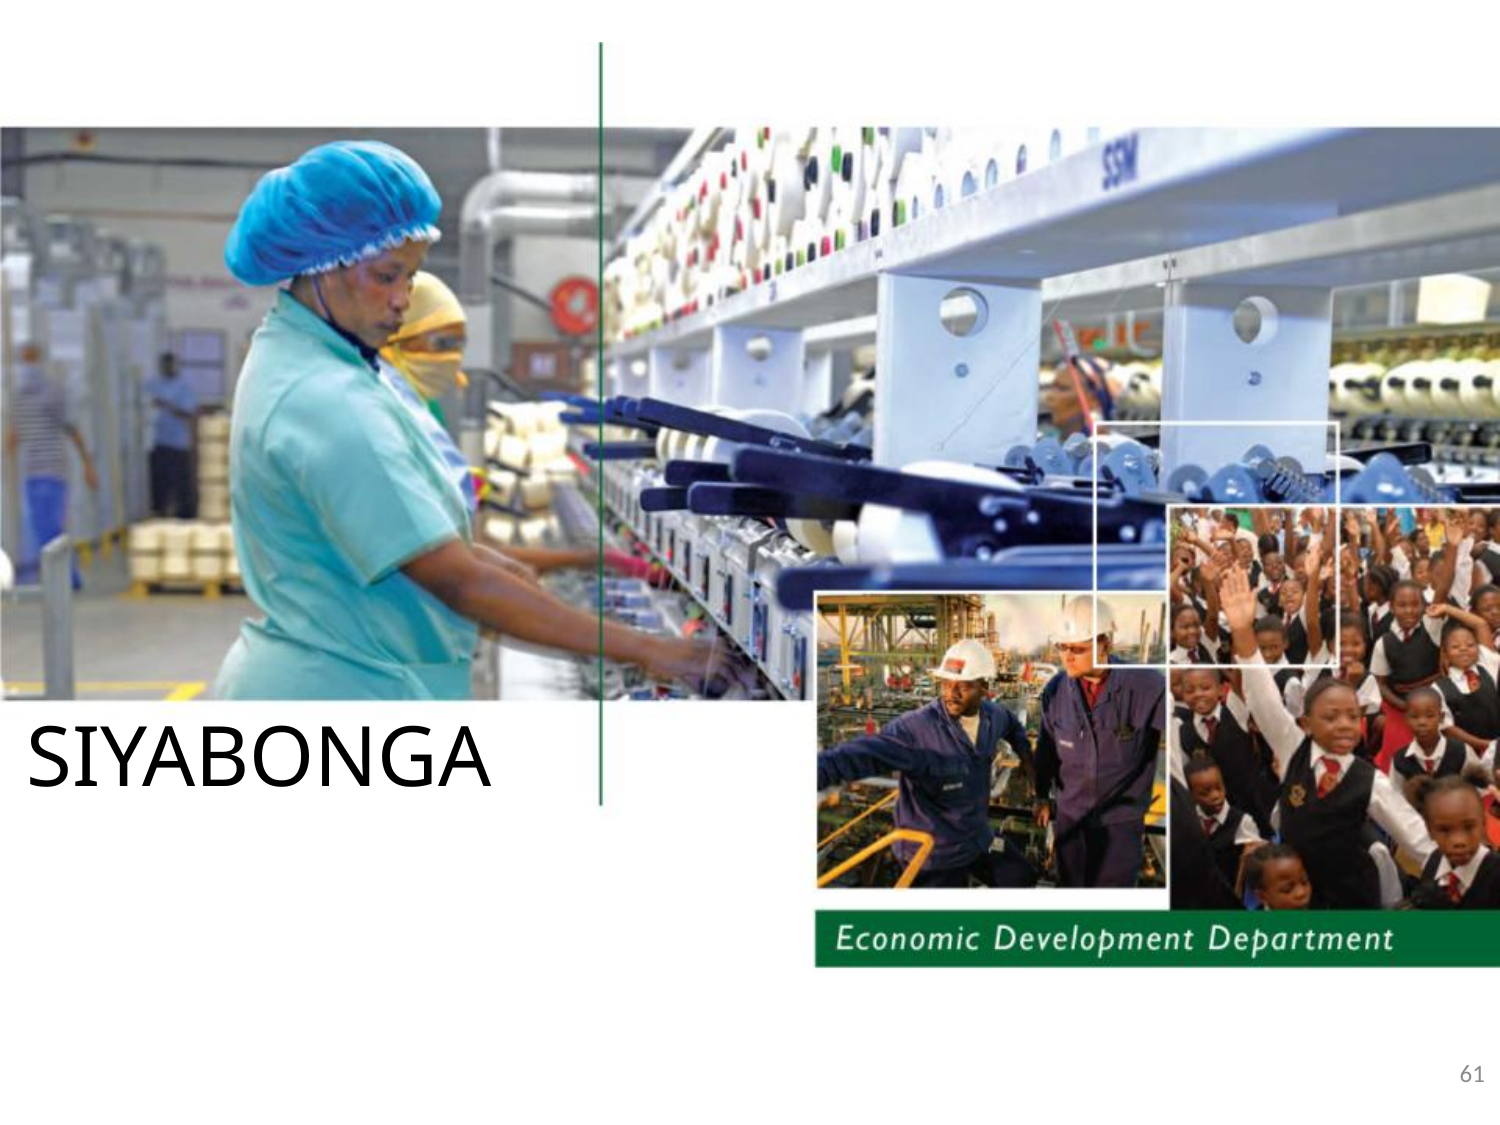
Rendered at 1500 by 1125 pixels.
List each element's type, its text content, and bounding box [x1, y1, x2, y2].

slide_number 61 [1149, 1042, 1500, 1103]
picture [0, 42, 1500, 1015]
text_box SIYABONGA [11, 695, 656, 811]
